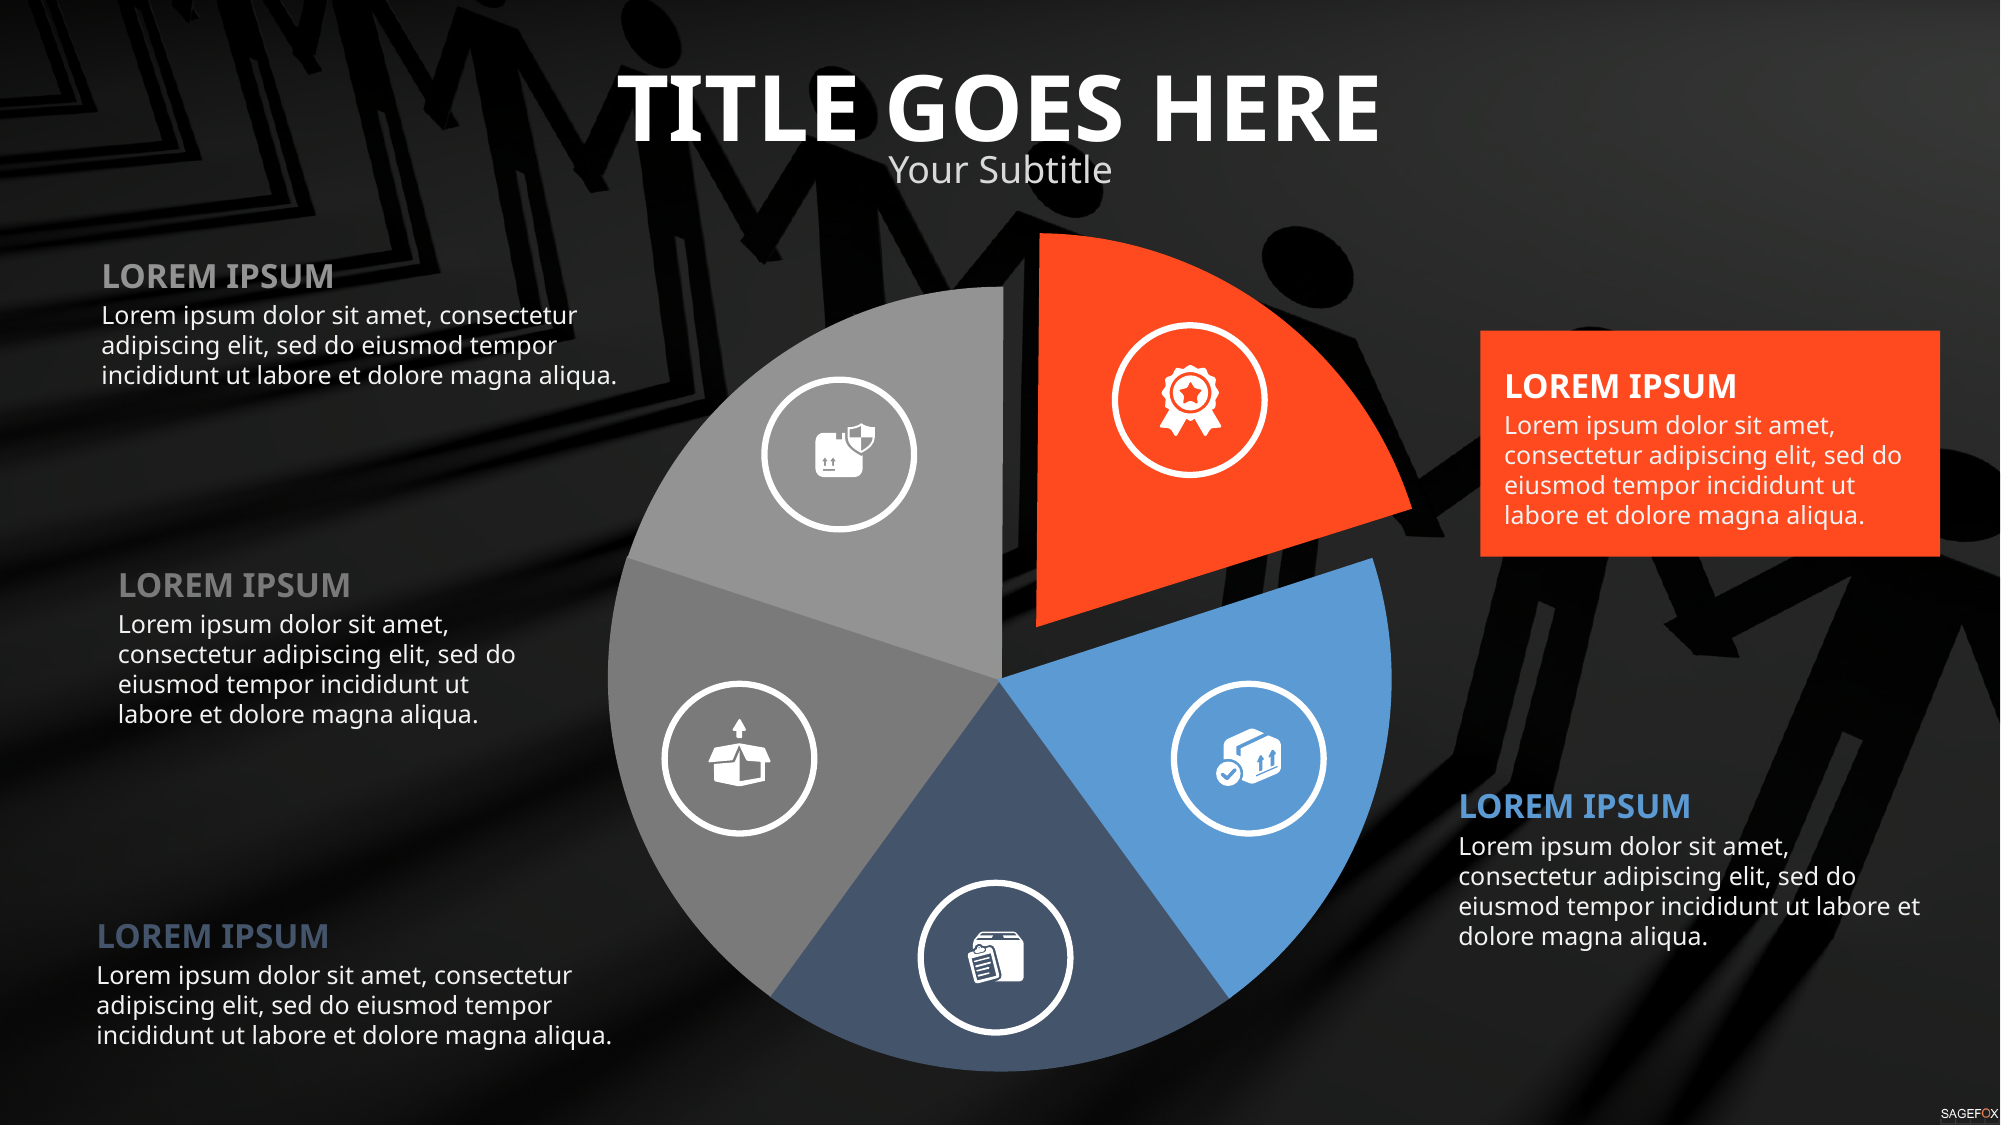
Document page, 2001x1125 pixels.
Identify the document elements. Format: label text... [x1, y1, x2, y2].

text_box [771, 685, 1230, 1073]
text_box [1172, 682, 1325, 835]
text_box [919, 881, 1072, 1034]
text_box [626, 285, 1005, 681]
text_box [967, 931, 1024, 984]
text_box LOREM IPSUM Lorem ipsum dolor sit amet, consectetur adipiscing elit, sed do eiusmod tempor incididunt ut labore et dolore magna aliqua. [1443, 778, 1941, 958]
text_box [763, 378, 916, 531]
text_box [663, 682, 816, 835]
text_box [1113, 324, 1266, 477]
text_box LOREM IPSUM Lorem ipsum dolor sit amet, consectetur adipiscing elit, sed do eiusmod tempor incididunt ut labore et dolore magna aliqua. [1489, 357, 1943, 537]
text_box LOREM IPSUM Lorem ipsum dolor sit amet, consectetur adipiscing elit, sed do eiusmod tempor incididunt ut labore et dolore magna aliqua. [81, 907, 657, 1058]
text_box [606, 554, 999, 999]
picture [0, 0, 2001, 1125]
text_box [708, 743, 771, 787]
text_box LOREM IPSUM Lorem ipsum dolor sit amet, consectetur adipiscing elit, sed do eiusmod tempor incididunt ut labore et dolore magna aliqua. [86, 247, 662, 397]
text_box [1223, 728, 1281, 784]
text_box [995, 556, 1393, 1000]
text_box [1216, 761, 1241, 787]
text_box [548, 42, 1452, 199]
text_box [732, 718, 746, 739]
text_box LOREM IPSUM Lorem ipsum dolor sit amet, consectetur adipiscing elit, sed do eiusmod tempor incididunt ut labore et dolore magna aliqua. [103, 556, 562, 737]
text_box [1479, 330, 1941, 558]
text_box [1159, 364, 1222, 437]
text_box [815, 423, 875, 478]
text_box [1035, 232, 1414, 629]
